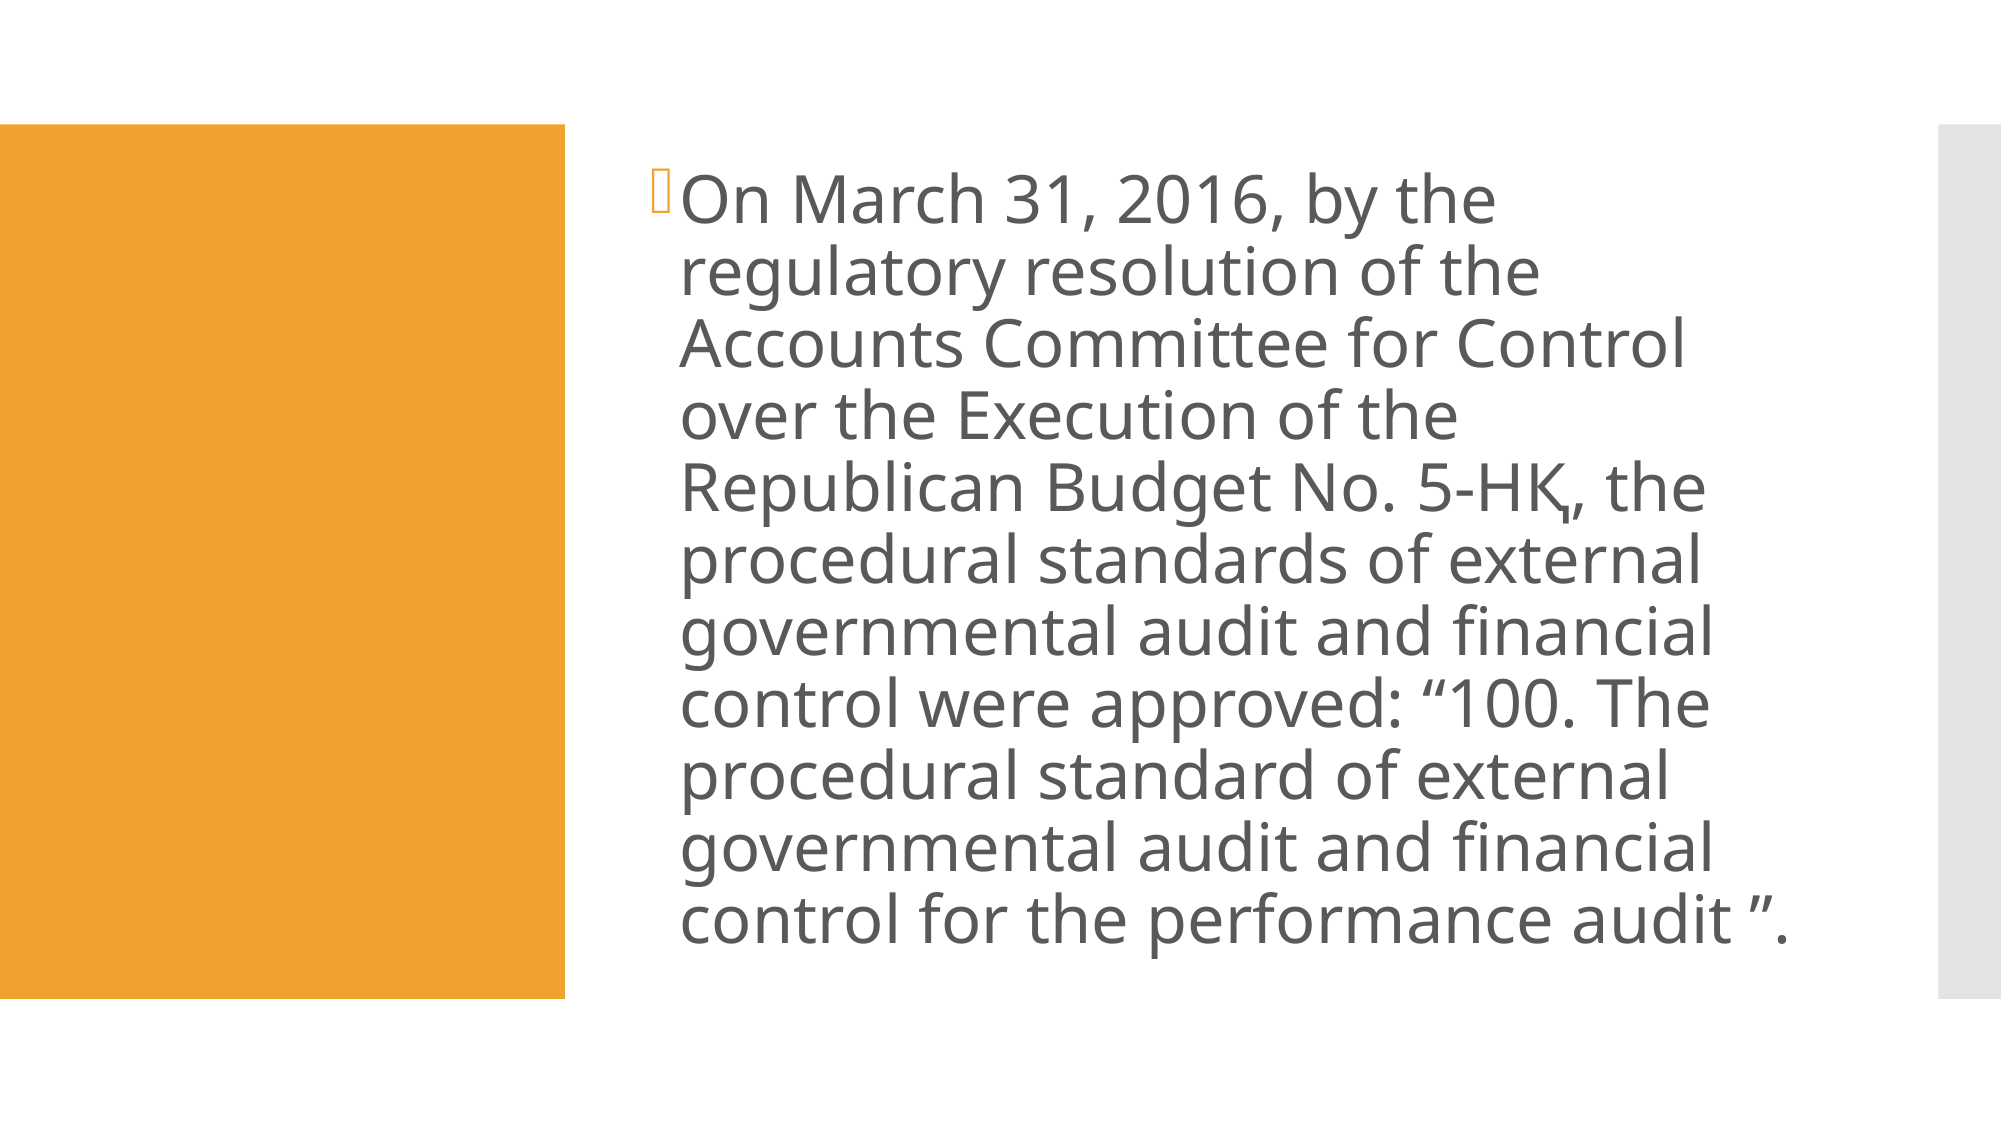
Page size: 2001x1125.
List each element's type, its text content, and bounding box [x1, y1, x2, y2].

list On March 31, 2016, by the regulatory resolution of the Accounts Committee for Control over the Execution of the Republican Budget No. 5-НҚ, the procedural standards of external governmental audit and financial control were approved: “100. The procedural standard of external governmental audit and financial control for the performance audit ”. [634, 141, 1835, 982]
